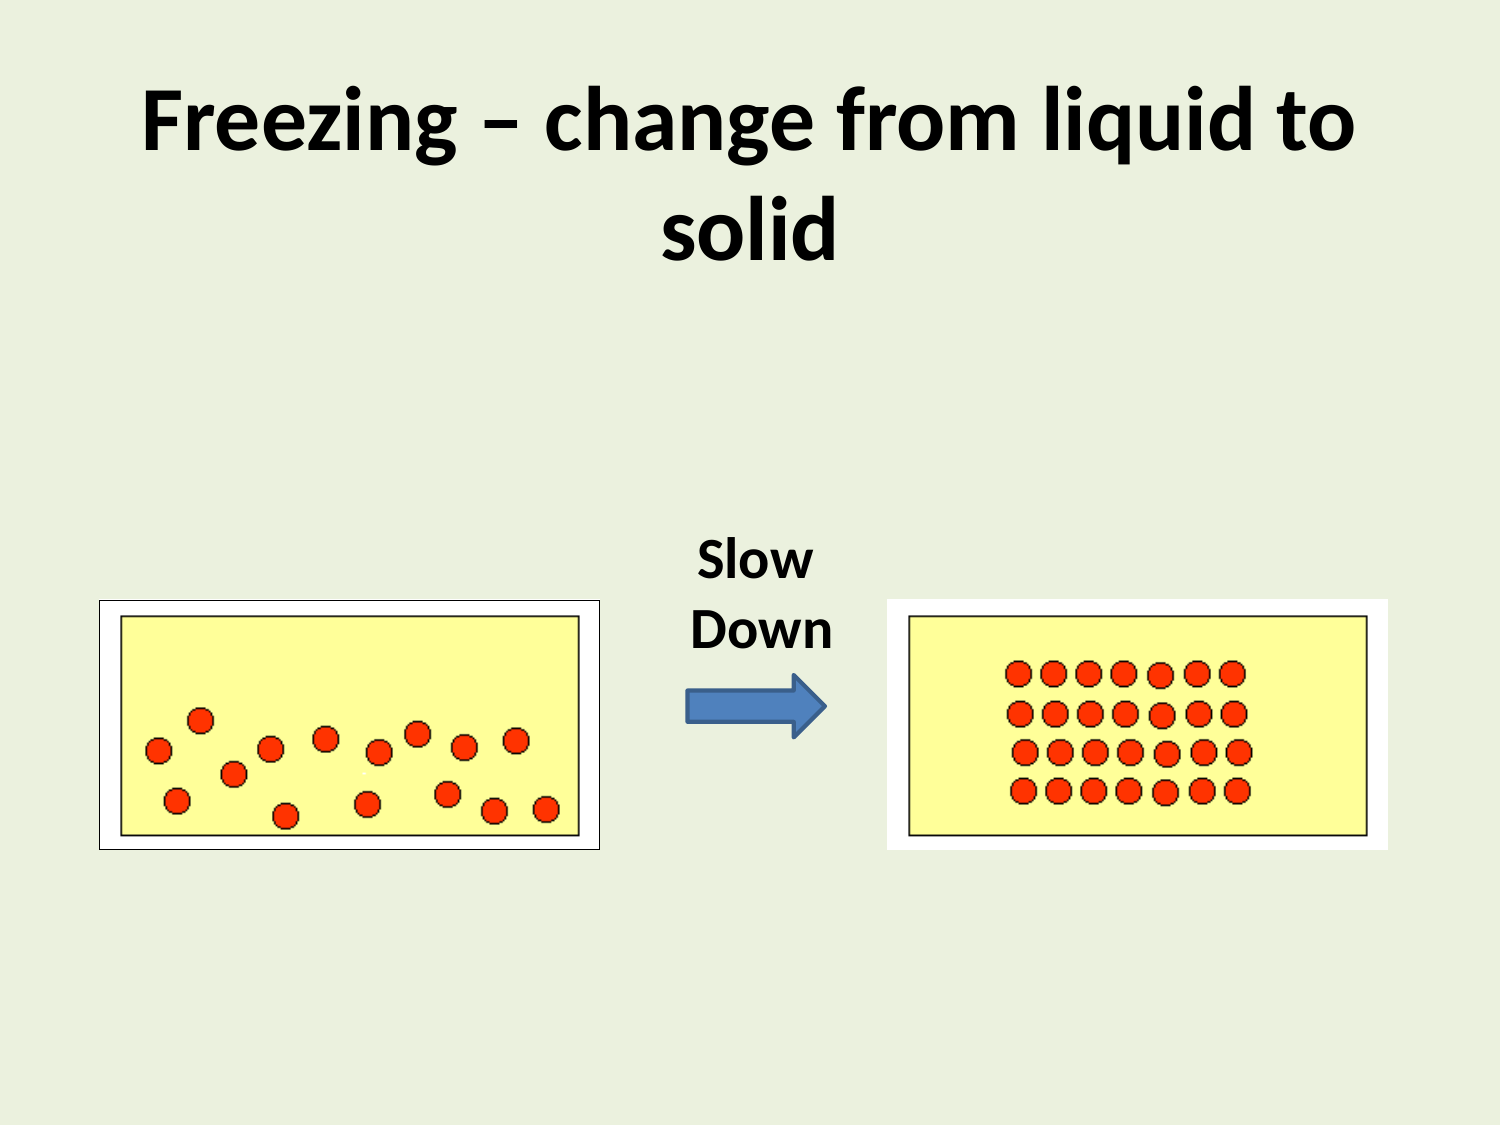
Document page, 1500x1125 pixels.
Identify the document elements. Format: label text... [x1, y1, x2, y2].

title Freezing – change from liquid to solid [75, 75, 1425, 263]
text_box [685, 673, 828, 740]
picture [99, 599, 601, 851]
text_box Slow Down [675, 512, 849, 668]
picture [887, 599, 1388, 851]
